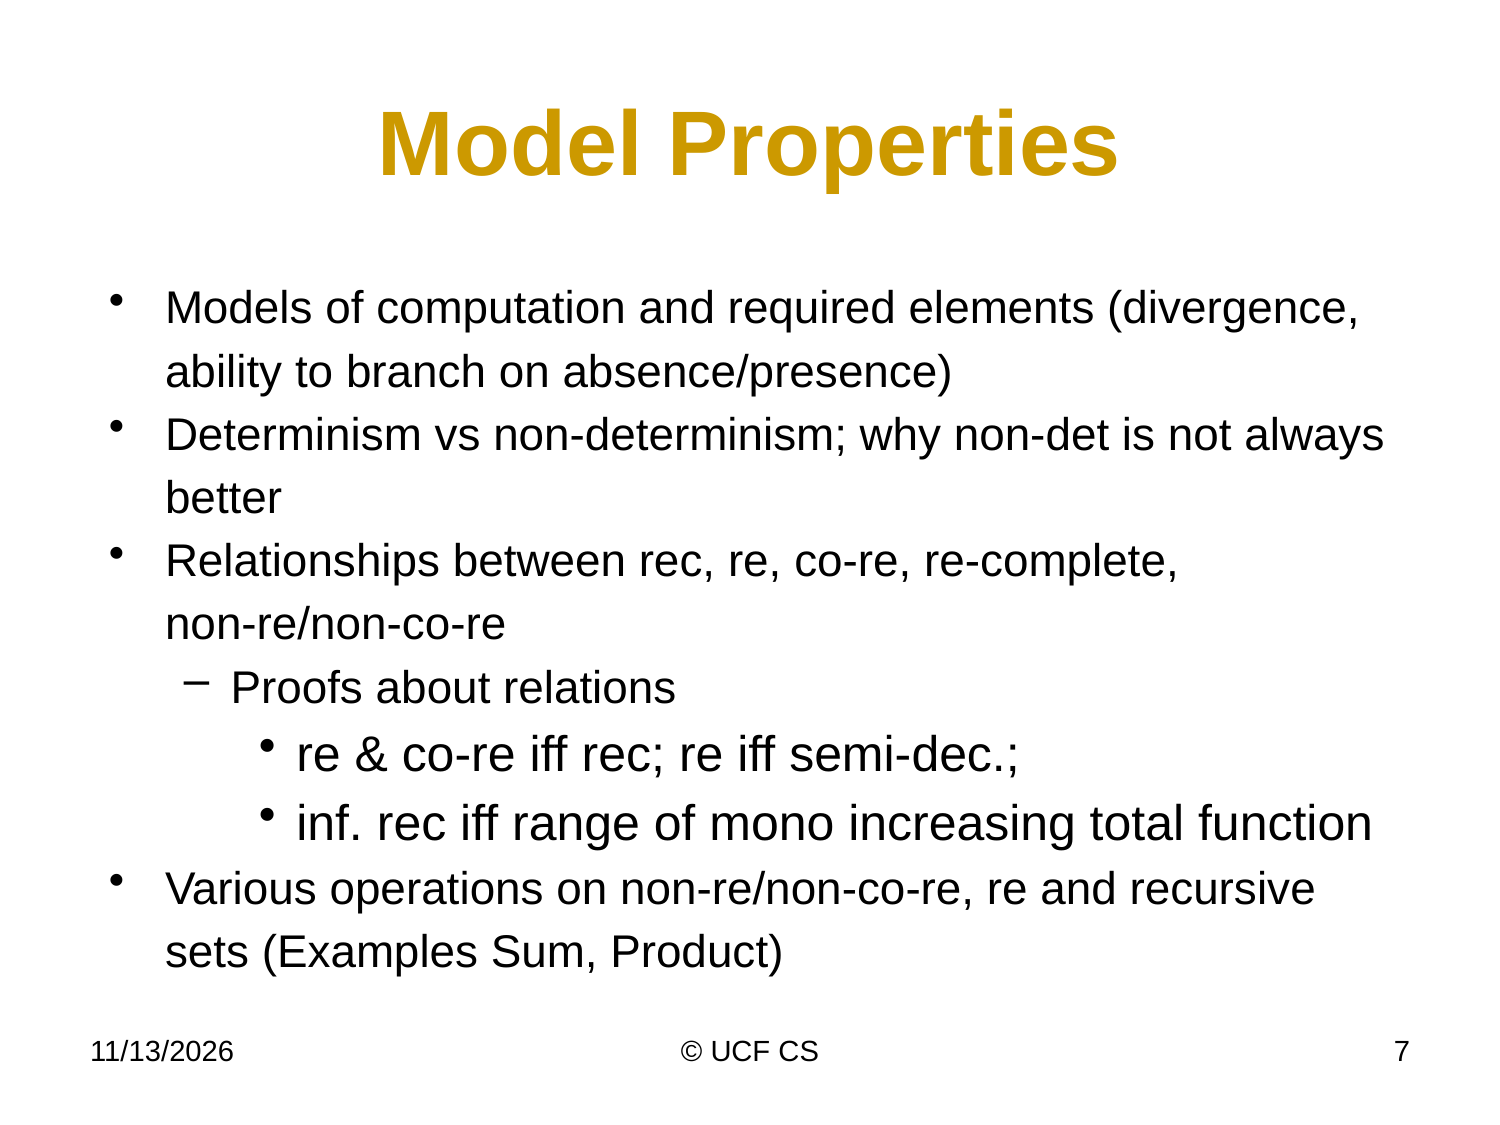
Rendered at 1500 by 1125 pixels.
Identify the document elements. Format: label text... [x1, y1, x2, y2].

footer © UCF CS [512, 1024, 988, 1103]
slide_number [74, 1024, 426, 1103]
slide_number 7 [1074, 1024, 1426, 1103]
title Model Properties [75, 45, 1425, 233]
list Models of computation and required elements (divergence, ability to branch on absence/presence) Determinism vs non-determinism; why non-det is not always better Relationships between rec, re, co-re, re-complete, non-re/non-co-re Proofs about relations re & co-re iff rec; re iff semi-dec.; inf. rec iff range of mono increasing total function Various operations on non-re/non-co-re, re and recursive sets (Examples Sum, Product) [75, 262, 1425, 1005]
